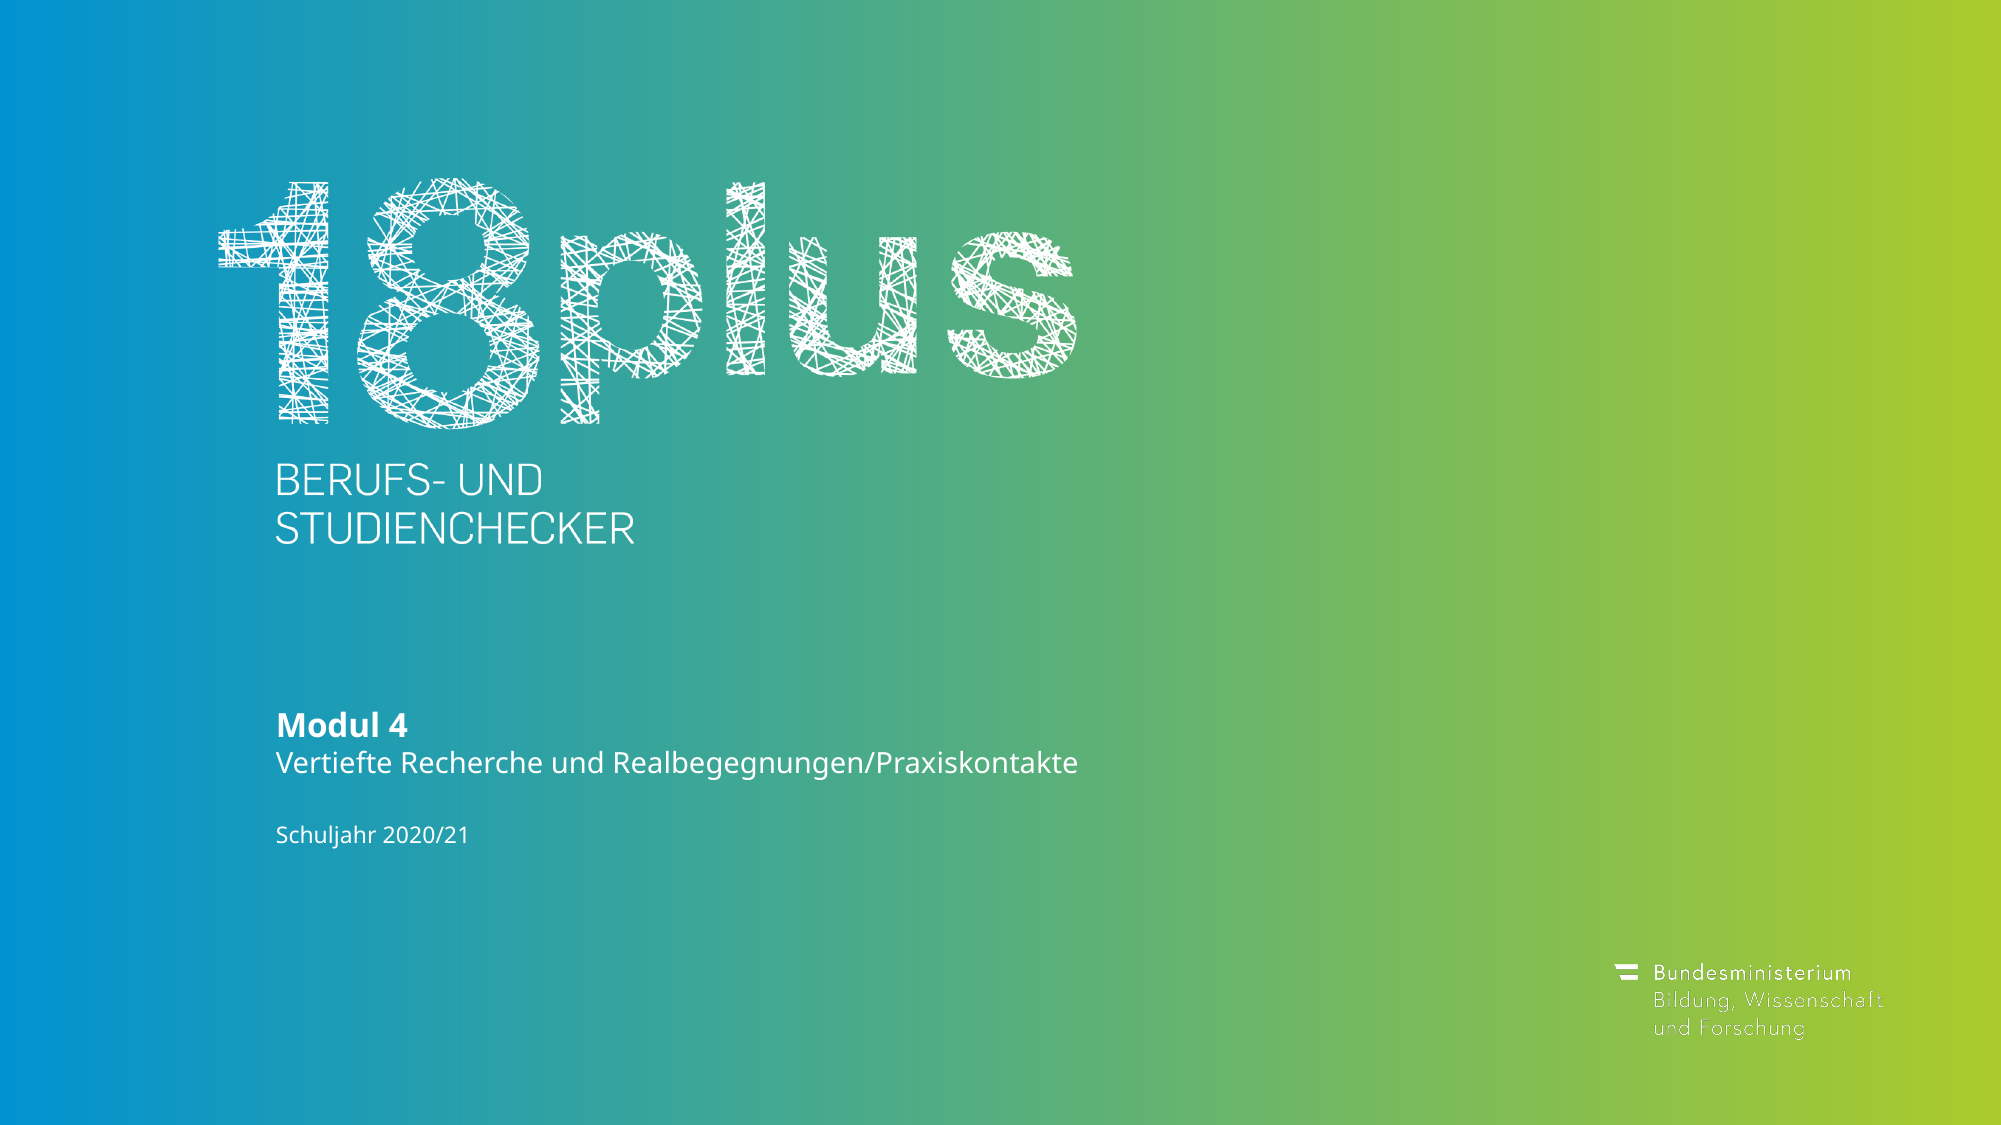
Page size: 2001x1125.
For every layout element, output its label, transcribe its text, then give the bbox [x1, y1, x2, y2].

picture [1614, 963, 1883, 1040]
text_box Modul 4 Vertiefte Recherche und Realbegegnungen/Praxiskontakte Schuljahr 2020/21 [261, 697, 1347, 856]
picture [217, 177, 1078, 545]
